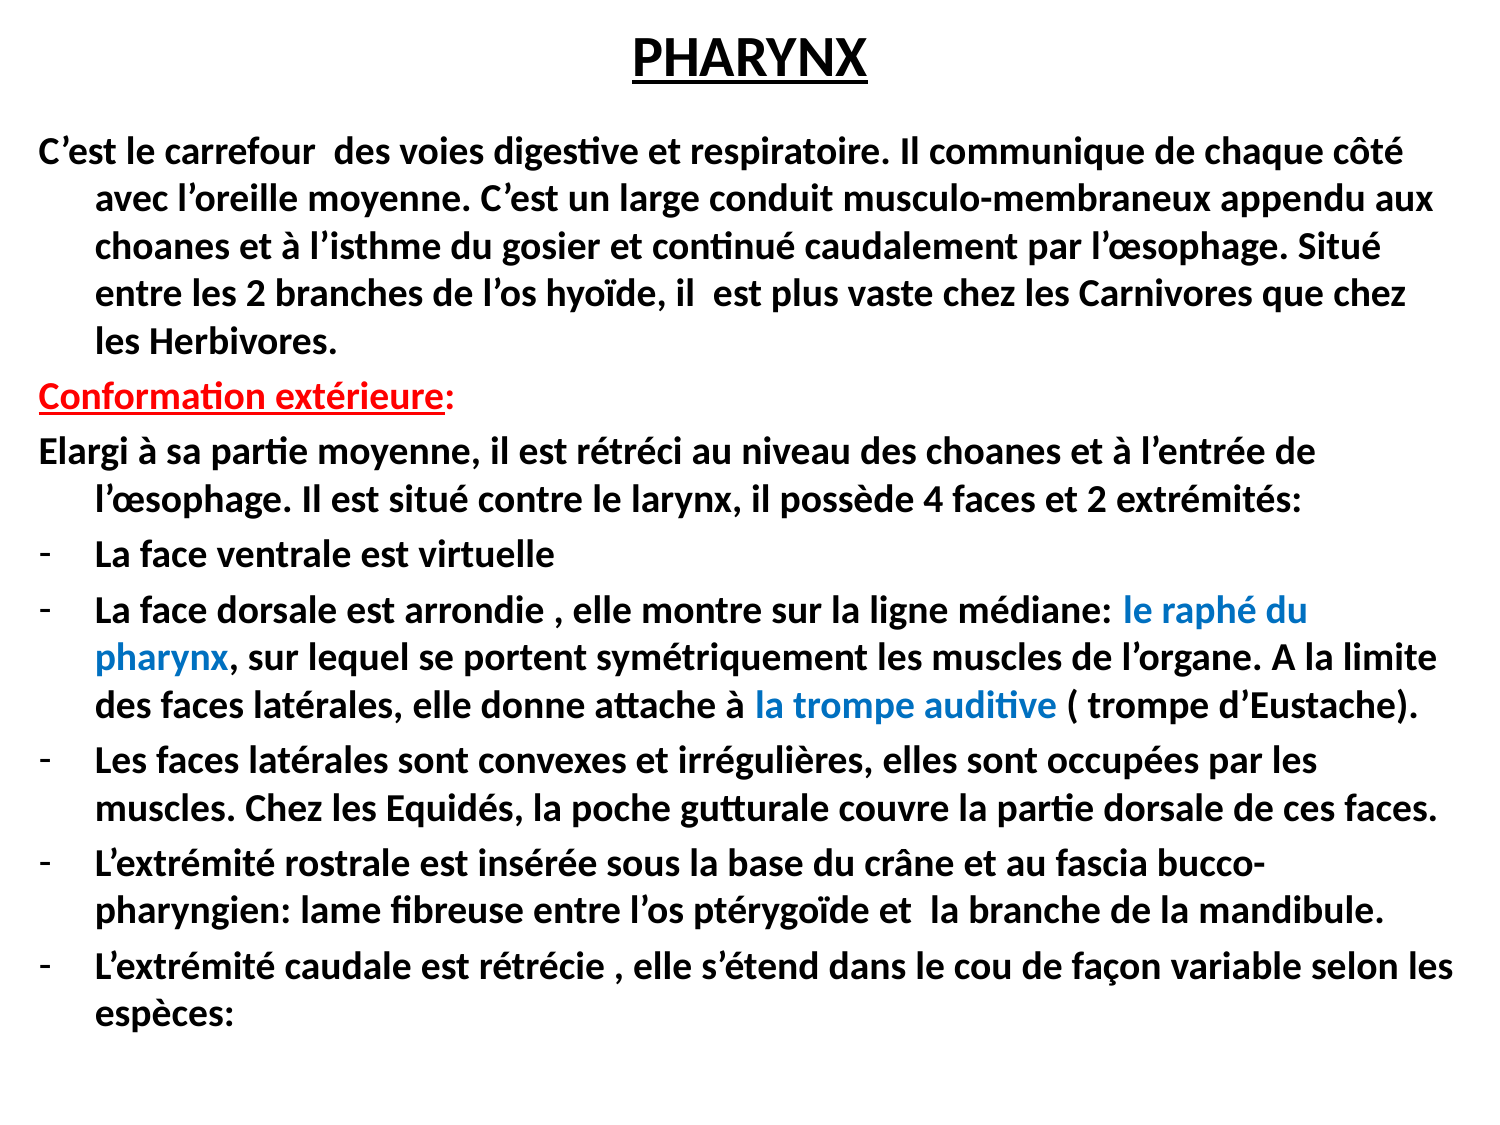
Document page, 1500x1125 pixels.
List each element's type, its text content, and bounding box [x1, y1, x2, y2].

list C’est le carrefour des voies digestive et respiratoire. Il communique de chaque côté avec l’oreille moyenne. C’est un large conduit musculo-membraneux appendu aux choanes et à l’isthme du gosier et continué caudalement par l’œsophage. Situé entre les 2 branches de l’os hyoïde, il est plus vaste chez les Carnivores que chez les Herbivores. Conformation extérieure: Elargi à sa partie moyenne, il est rétréci au niveau des choanes et à l’entrée de l’œsophage. Il est situé contre le larynx, il possède 4 faces et 2 extrémités: La face ventrale est virtuelle La face dorsale est arrondie , elle montre sur la ligne médiane: le raphé du pharynx, sur lequel se portent symétriquement les muscles de l’organe. A la limite des faces latérales, elle donne attache à la trompe auditive ( trompe d’Eustache). Les faces latérales sont convexes et irrégulières, elles sont occupées par les muscles. Chez les Equidés, la poche gutturale couvre la partie dorsale de ces faces. L’extrémité rostrale est insérée sous la base du crâne et au fascia bucco-pharyngien: lame fibreuse entre l’os ptérygoïde et la branche de la mandibule. L’extrémité caudale est rétrécie , elle s’étend dans le cou de façon variable selon les espèces: [23, 117, 1477, 1090]
title PHARYNX [75, 0, 1425, 106]
